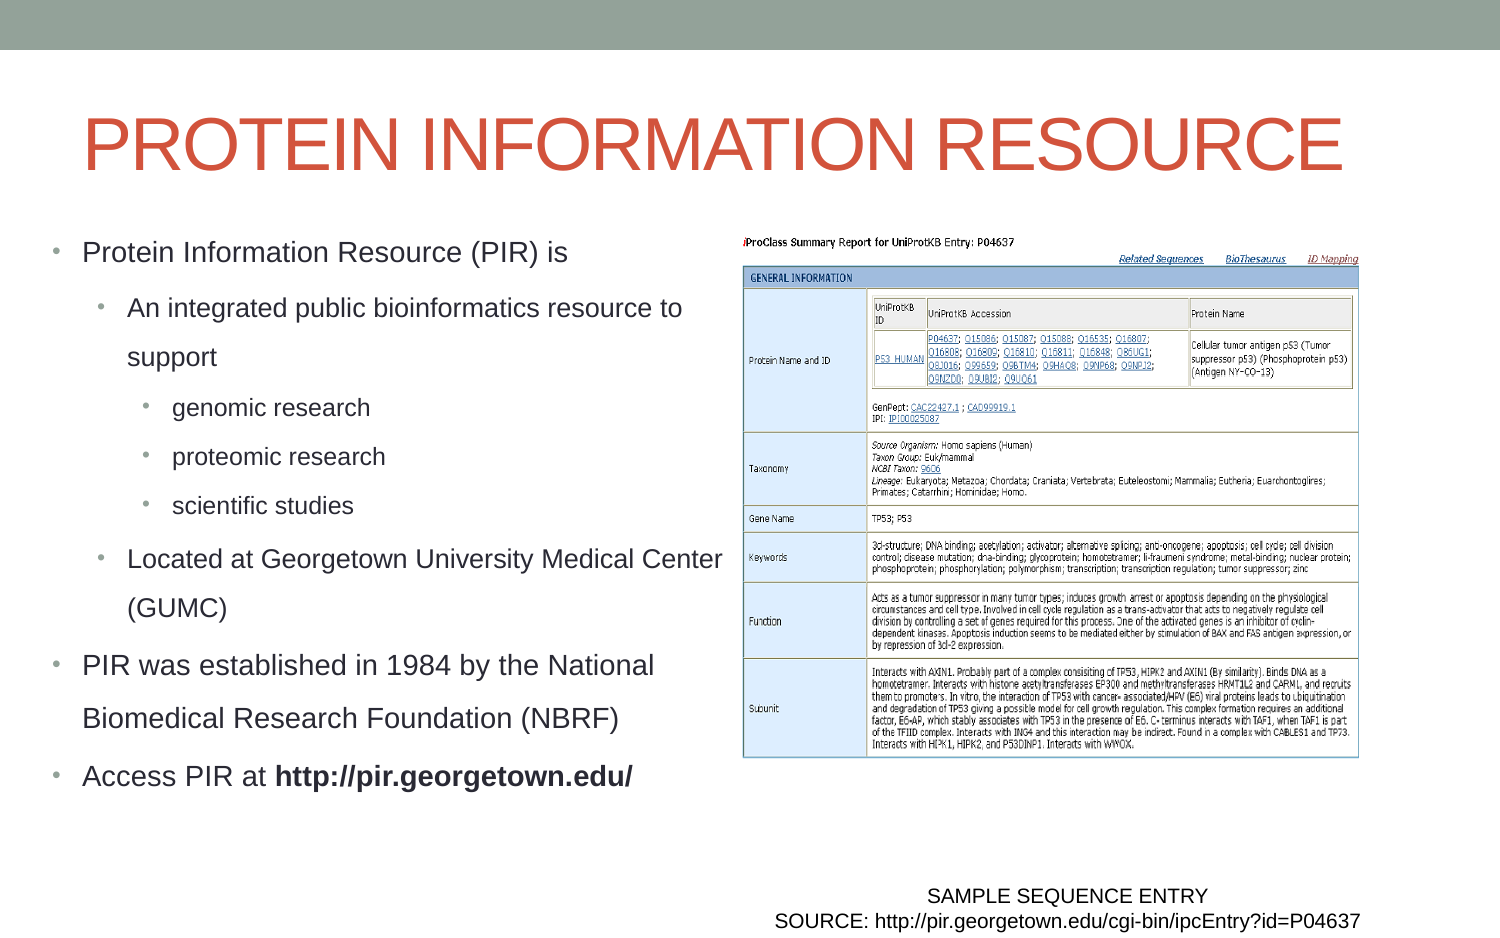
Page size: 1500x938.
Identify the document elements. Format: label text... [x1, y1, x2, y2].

text_box SAMPLE SEQUENCE ENTRY SOURCE: http://pir.georgetown.edu/cgi-bin/ipcEntry?id=P04637 [767, 874, 1369, 938]
list Protein Information Resource (PIR) is An integrated public bioinformatics resource to support genomic research proteomic research scientific studies Located at Georgetown University Medical Center (GUMC) PIR was established in 1984 by the National Biomedical Research Foundation (NBRF) Access PIR at http://pir.georgetown.edu/ [44, 207, 741, 913]
title PROTEIN INFORMATION RESOURCE [74, 72, 1426, 209]
picture [739, 228, 1365, 771]
